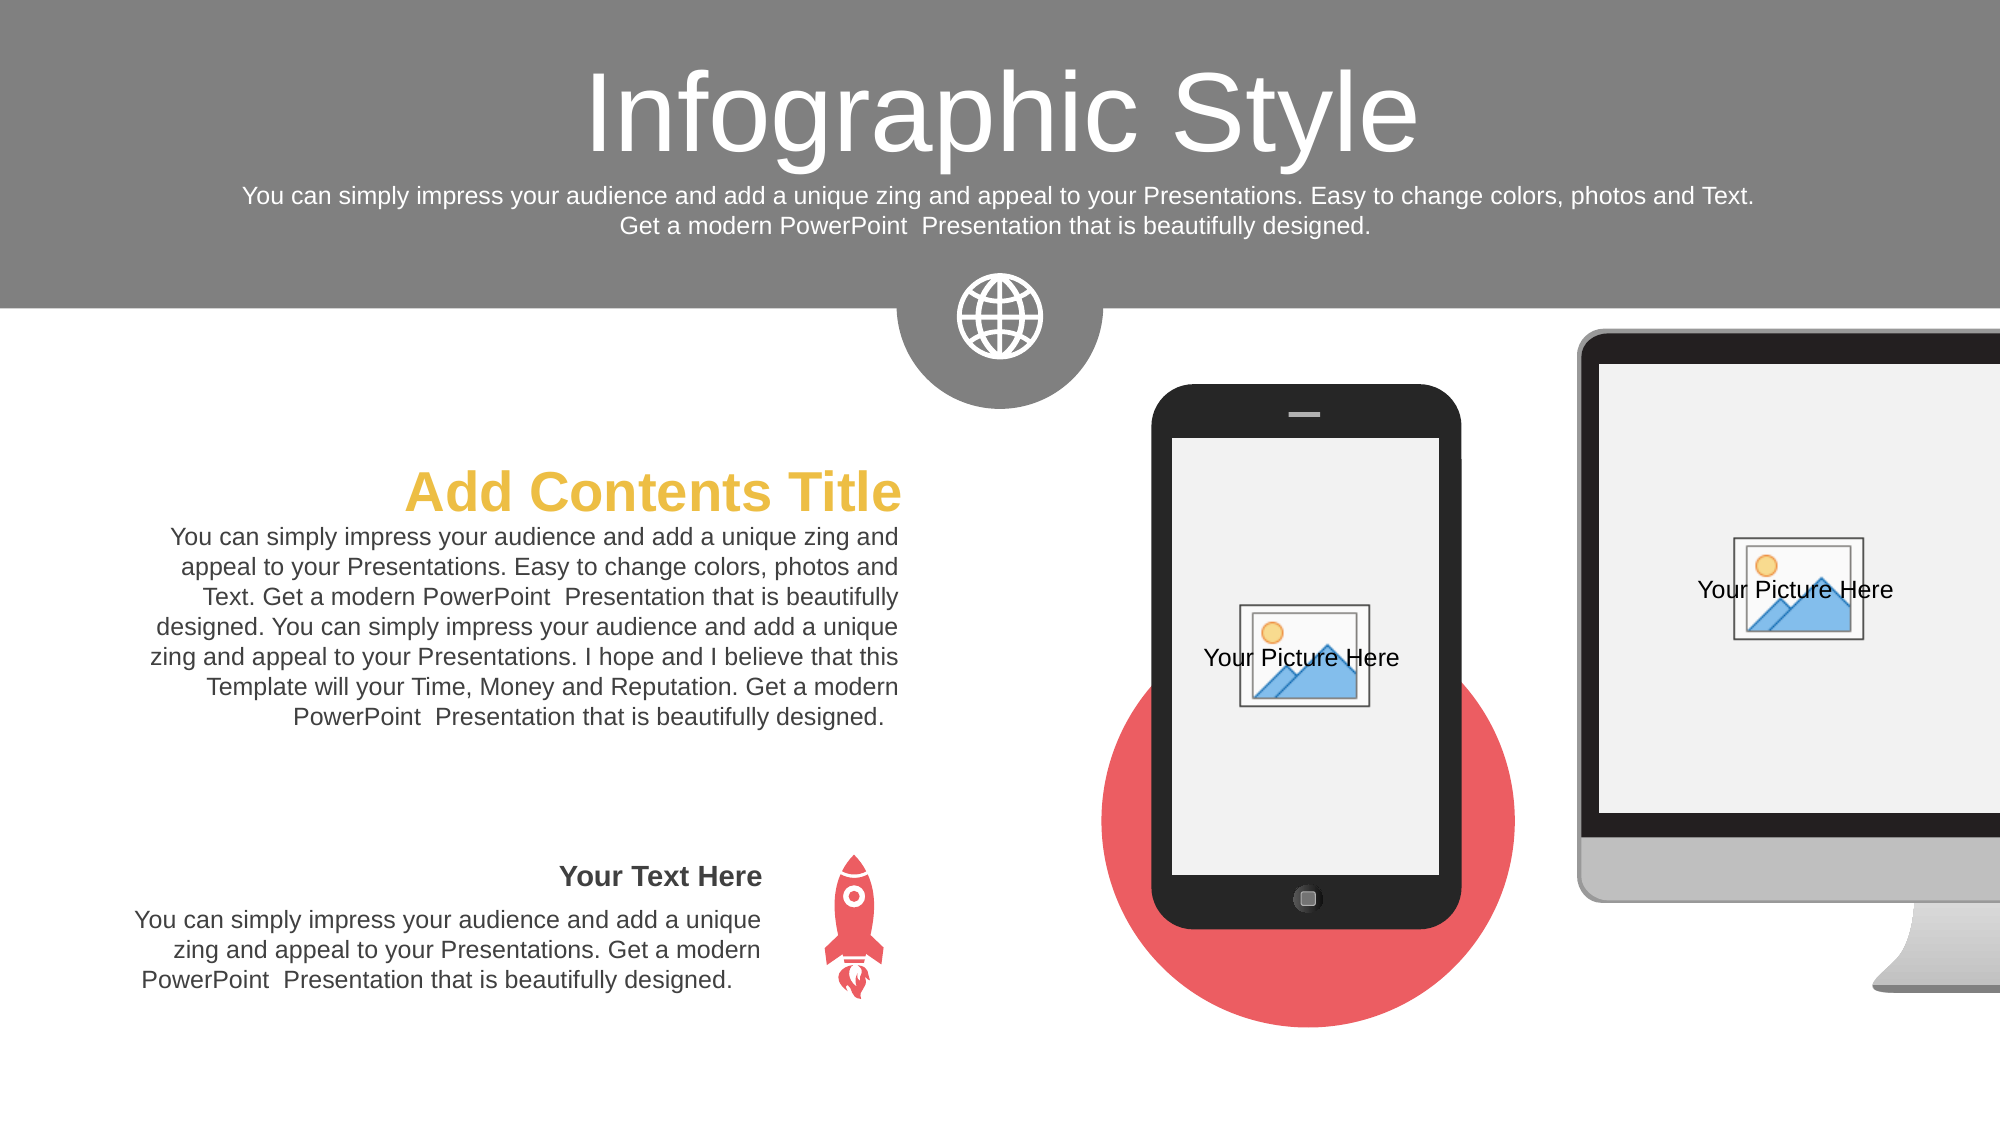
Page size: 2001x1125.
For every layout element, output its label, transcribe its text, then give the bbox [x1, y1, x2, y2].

text_box [955, 272, 1045, 361]
list Infographic Style [53, 55, 1952, 175]
picture [1598, 364, 2000, 814]
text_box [107, 850, 778, 1002]
picture [1172, 437, 1439, 875]
text_box You can simply impress your audience and add a unique zing and appeal to your Presentations. Easy to change colors, photos and Text. Get a modern PowerPoint Presentation that is beautifully designed. [225, 172, 1775, 247]
text_box [823, 853, 885, 1001]
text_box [107, 448, 918, 741]
